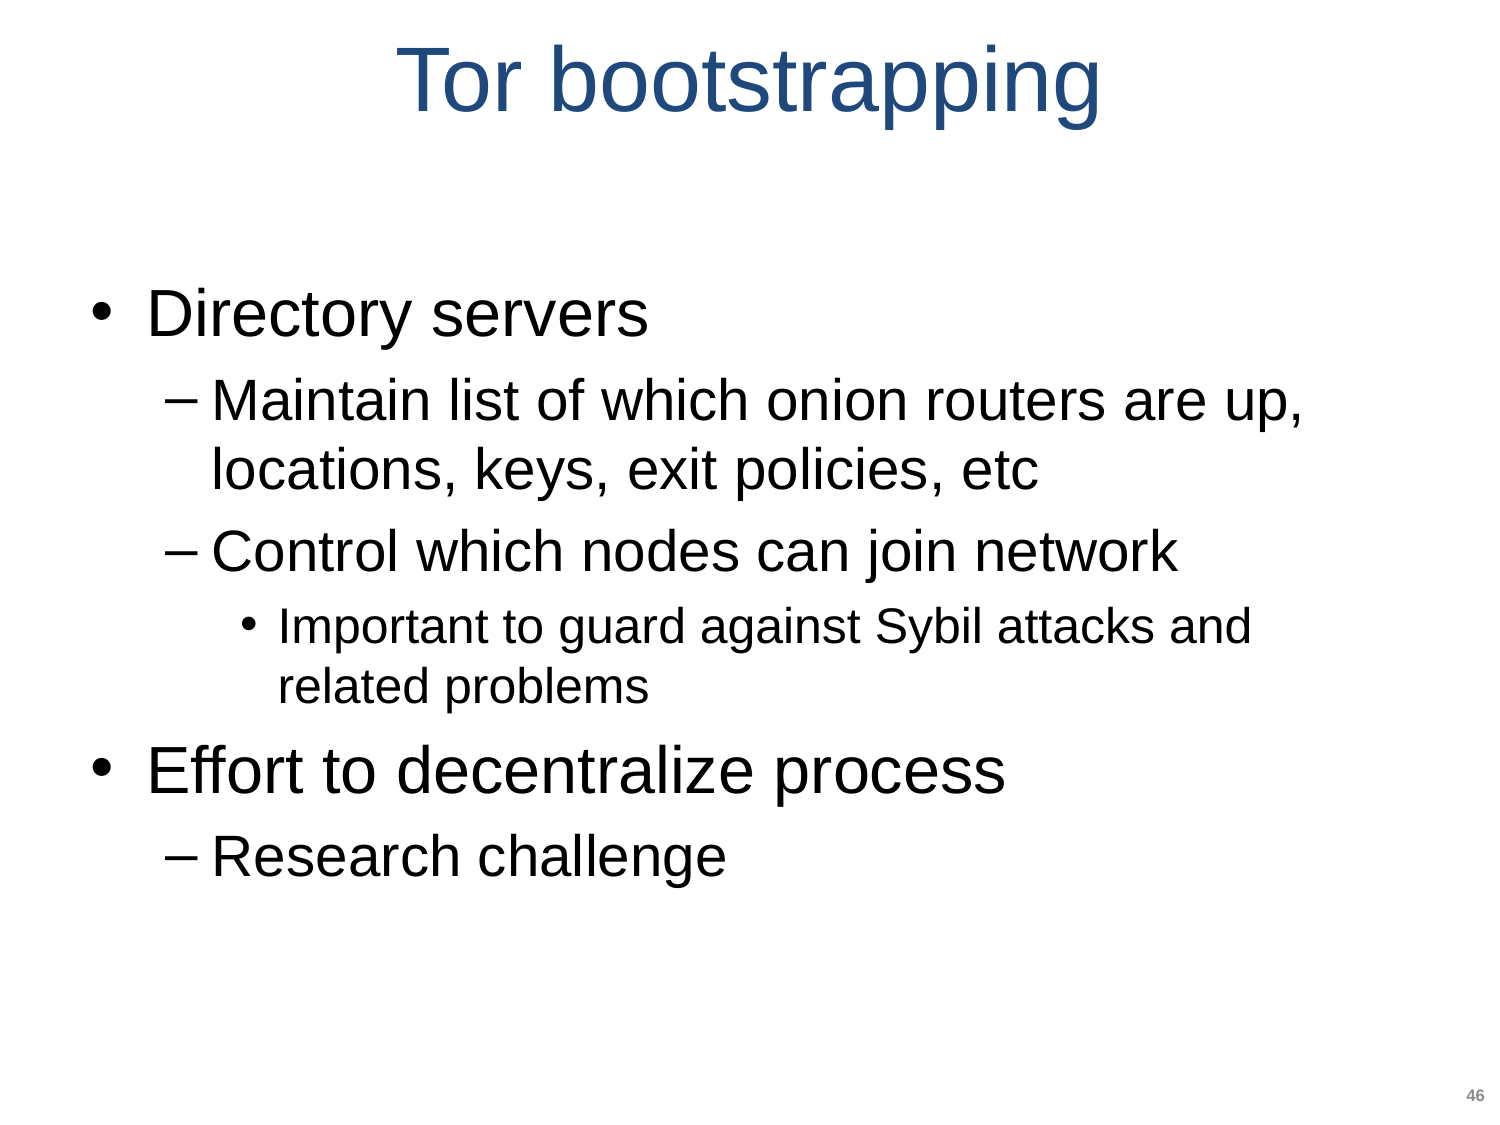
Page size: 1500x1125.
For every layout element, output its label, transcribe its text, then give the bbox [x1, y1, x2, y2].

title Tor bootstrapping [75, 0, 1425, 150]
list Directory servers Maintain list of which onion routers are up, locations, keys, exit policies, etc Control which nodes can join network Important to guard against Sybil attacks and related problems Effort to decentralize process Research challenge [75, 262, 1425, 1005]
slide_number 46 [1397, 1065, 1500, 1125]
